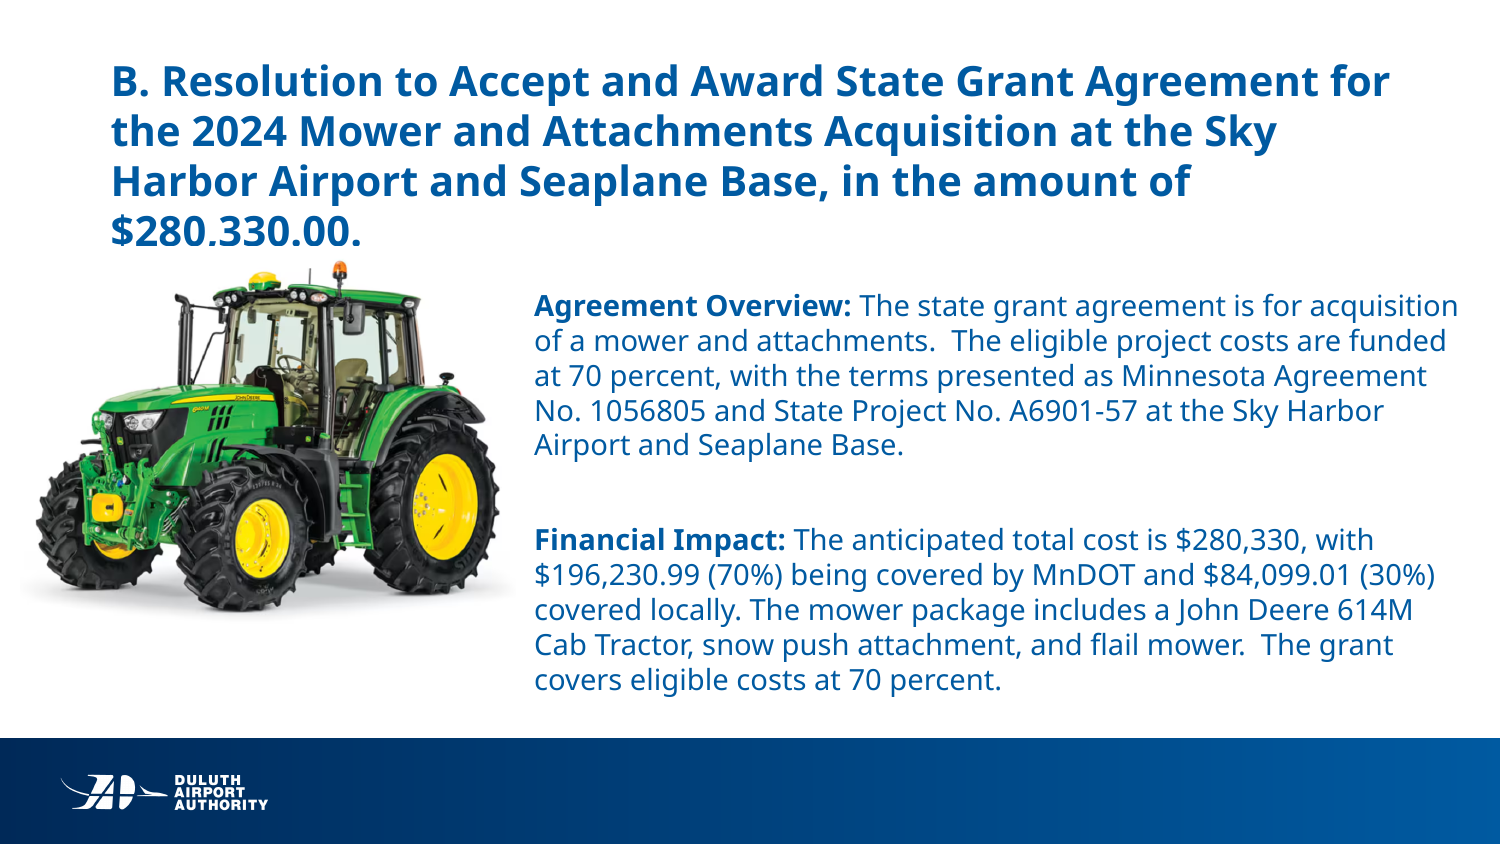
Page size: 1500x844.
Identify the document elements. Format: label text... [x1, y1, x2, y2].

text_box [0, 738, 1500, 844]
text_box Agreement Overview: The state grant agreement is for acquisition of a mower and attachments. The eligible project costs are funded at 70 percent, with the terms presented as Minnesota Agreement No. 1056805 and State Project No. A6901-57 at the Sky Harbor Airport and Seaplane Base. Financial Impact: The anticipated total cost is $280,330, with $196,230.99 (70%) being covered by MnDOT and $84,099.01 (30%) covered locally. The mower package includes a John Deere 614M Cab Tractor, snow push attachment, and flail mower. The grant covers eligible costs at 70 percent. [519, 271, 1480, 712]
picture [51, 763, 285, 821]
picture [20, 246, 516, 635]
text_box B. Resolution to Accept and Award State Grant Agreement for the 2024 Mower and Attachments Acquisition at the Sky Harbor Airport and Seaplane Base, in the amount of $280,330.00. [95, 39, 1432, 270]
